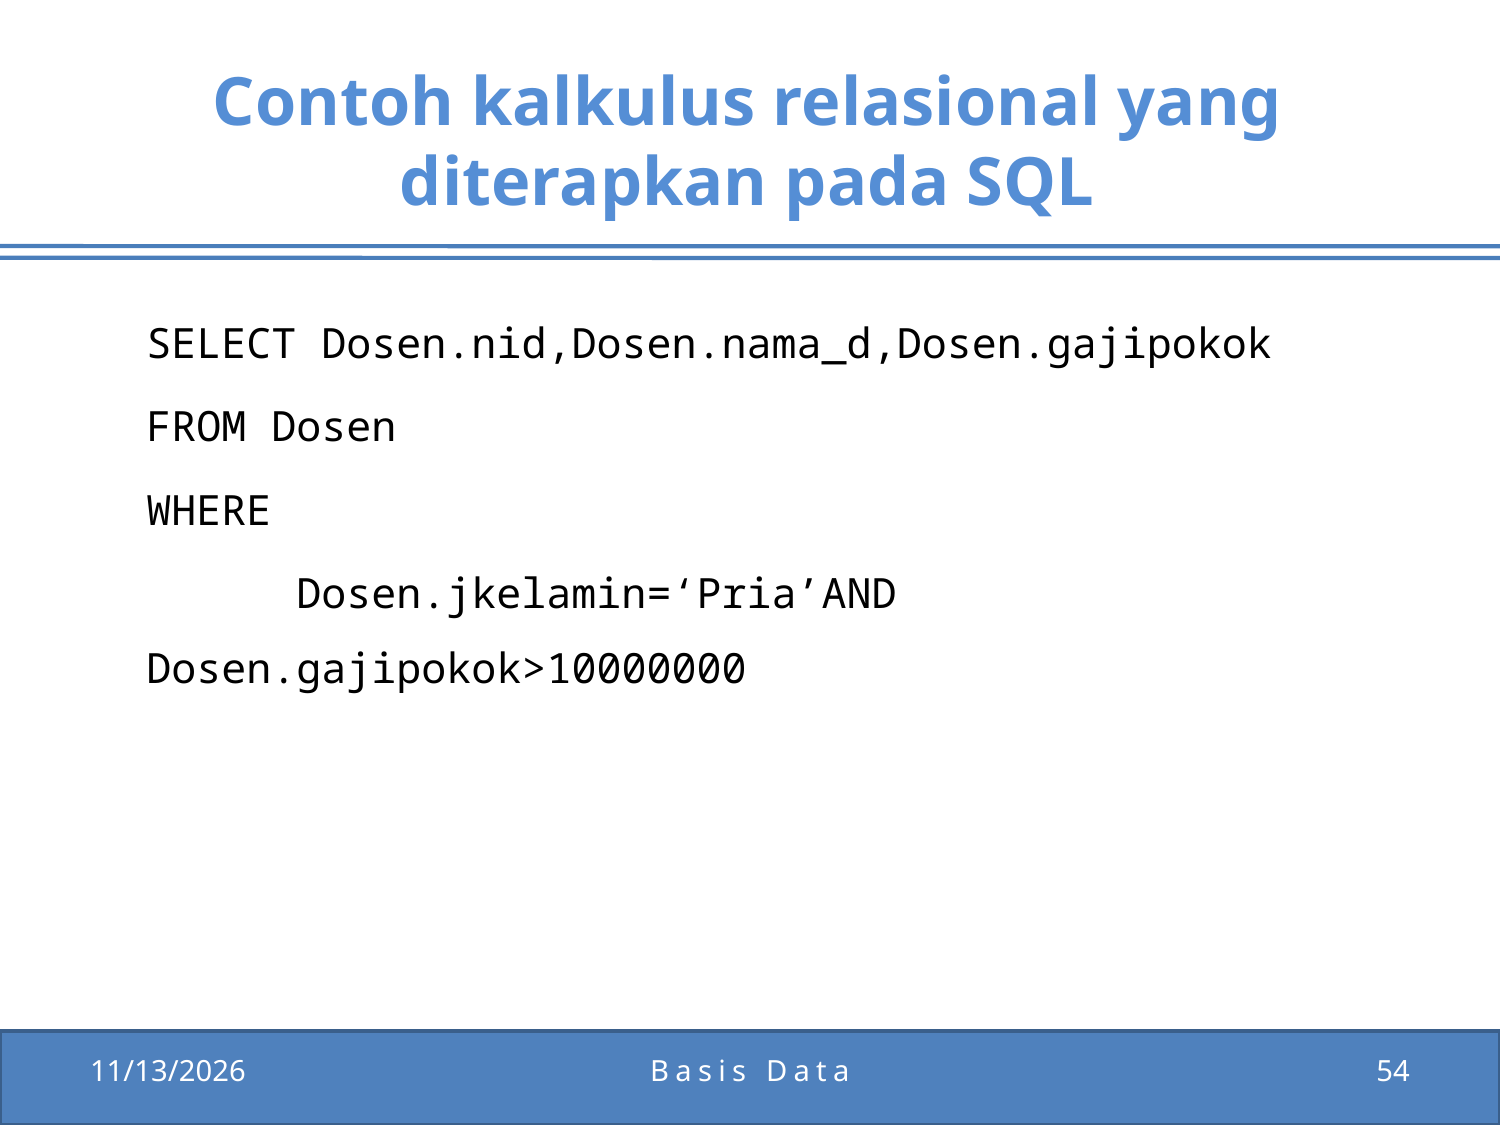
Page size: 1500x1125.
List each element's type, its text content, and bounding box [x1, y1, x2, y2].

title Contoh kalkulus relasional yang diterapkan pada SQL [70, 45, 1425, 233]
footer Basis Data [512, 1042, 988, 1103]
list SELECT Dosen.nid,Dosen.nama_d,Dosen.gajipokok FROM Dosen WHERE Dosen.jkelamin=‘Pria’AND Dosen.gajipokok>10000000 [75, 284, 1454, 926]
slide_number 54 [1074, 1042, 1425, 1103]
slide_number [75, 1042, 425, 1103]
